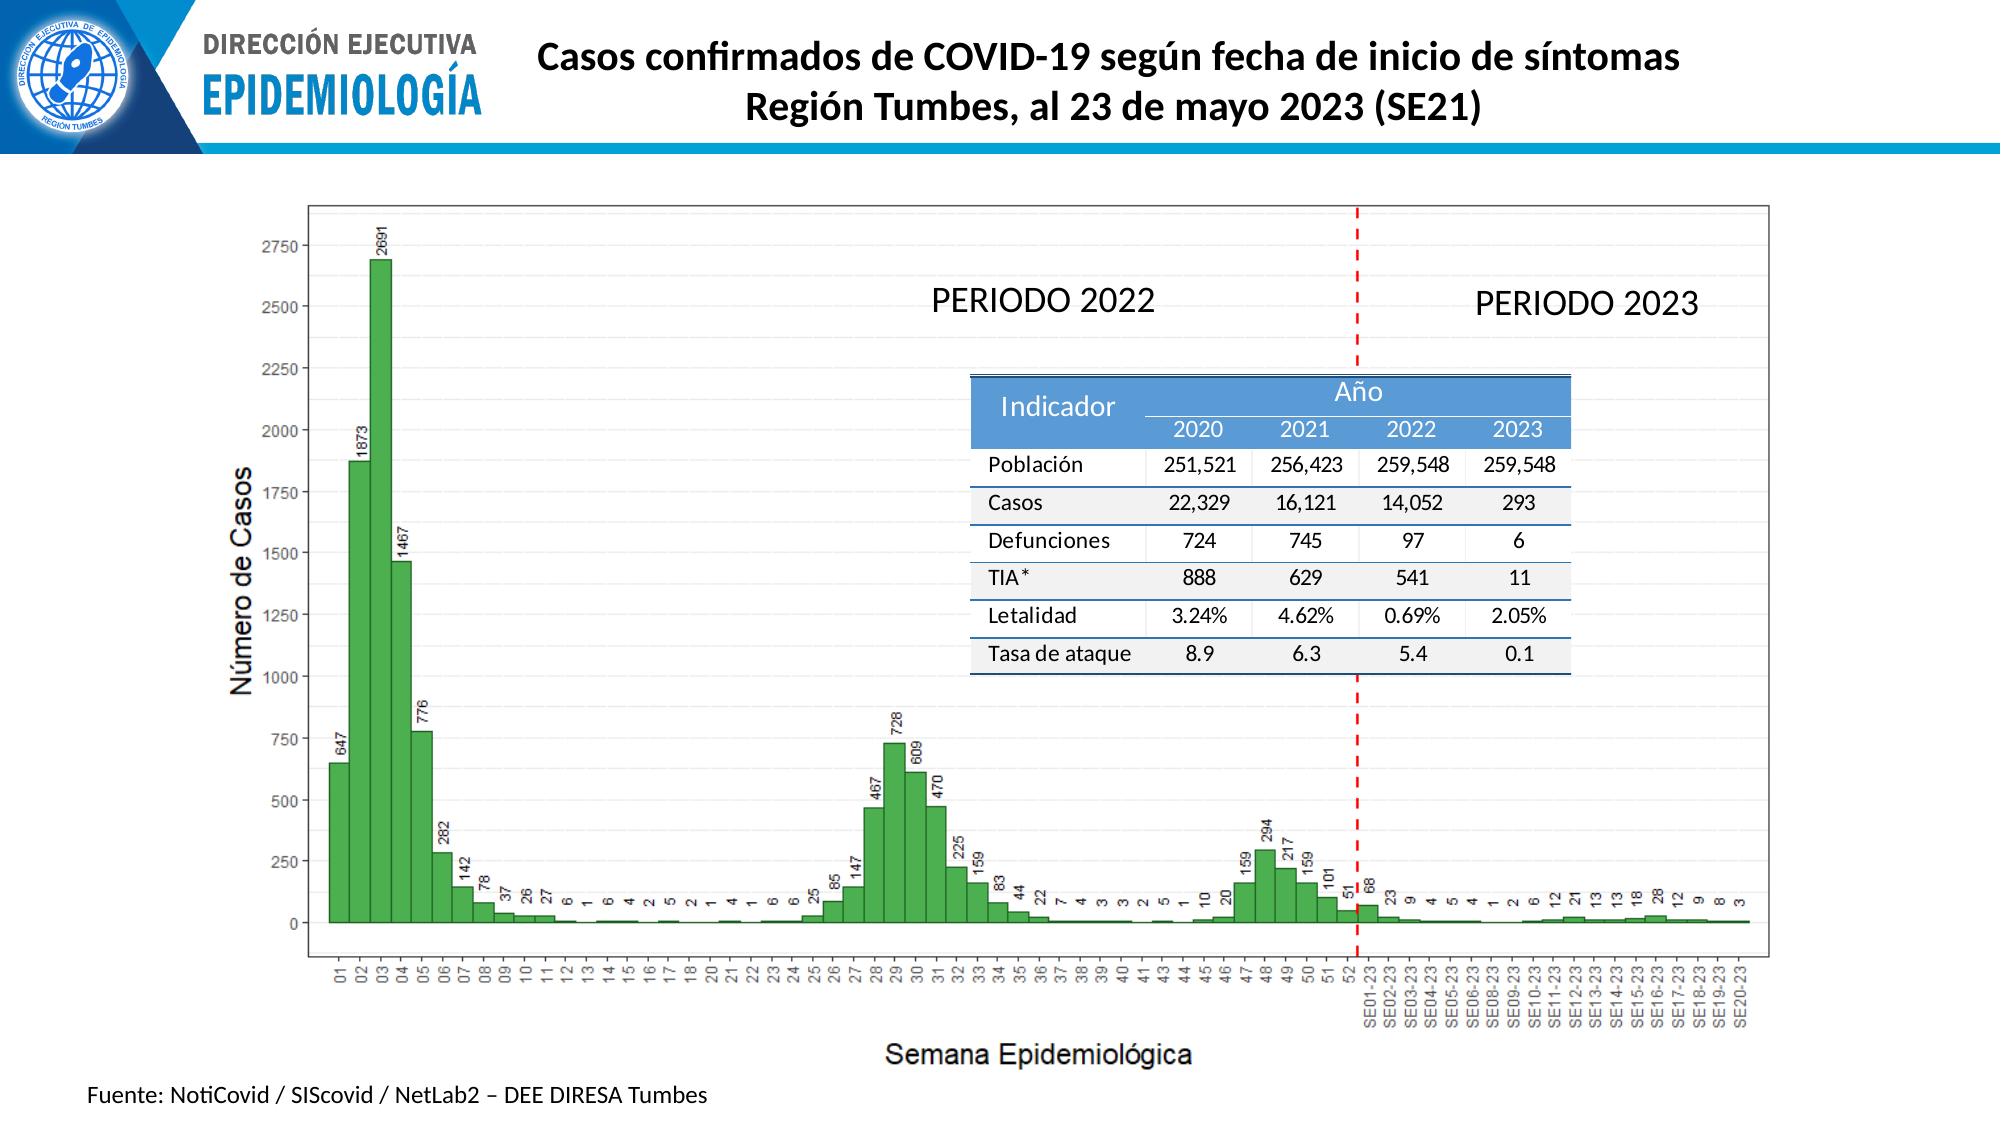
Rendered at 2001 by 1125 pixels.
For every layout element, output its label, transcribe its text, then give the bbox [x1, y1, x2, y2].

text_box [0, 142, 2000, 155]
picture [221, 196, 1779, 1072]
text_box Fuente: NotiCovid / SIScovid / NetLab2 – DEE DIRESA Tumbes [72, 1071, 1228, 1116]
picture [0, 0, 512, 154]
text_box Casos confirmados de COVID-19 según fecha de inicio de síntomas Región Tumbes, al 23 de mayo 2023 (SE21) [522, 21, 1706, 137]
